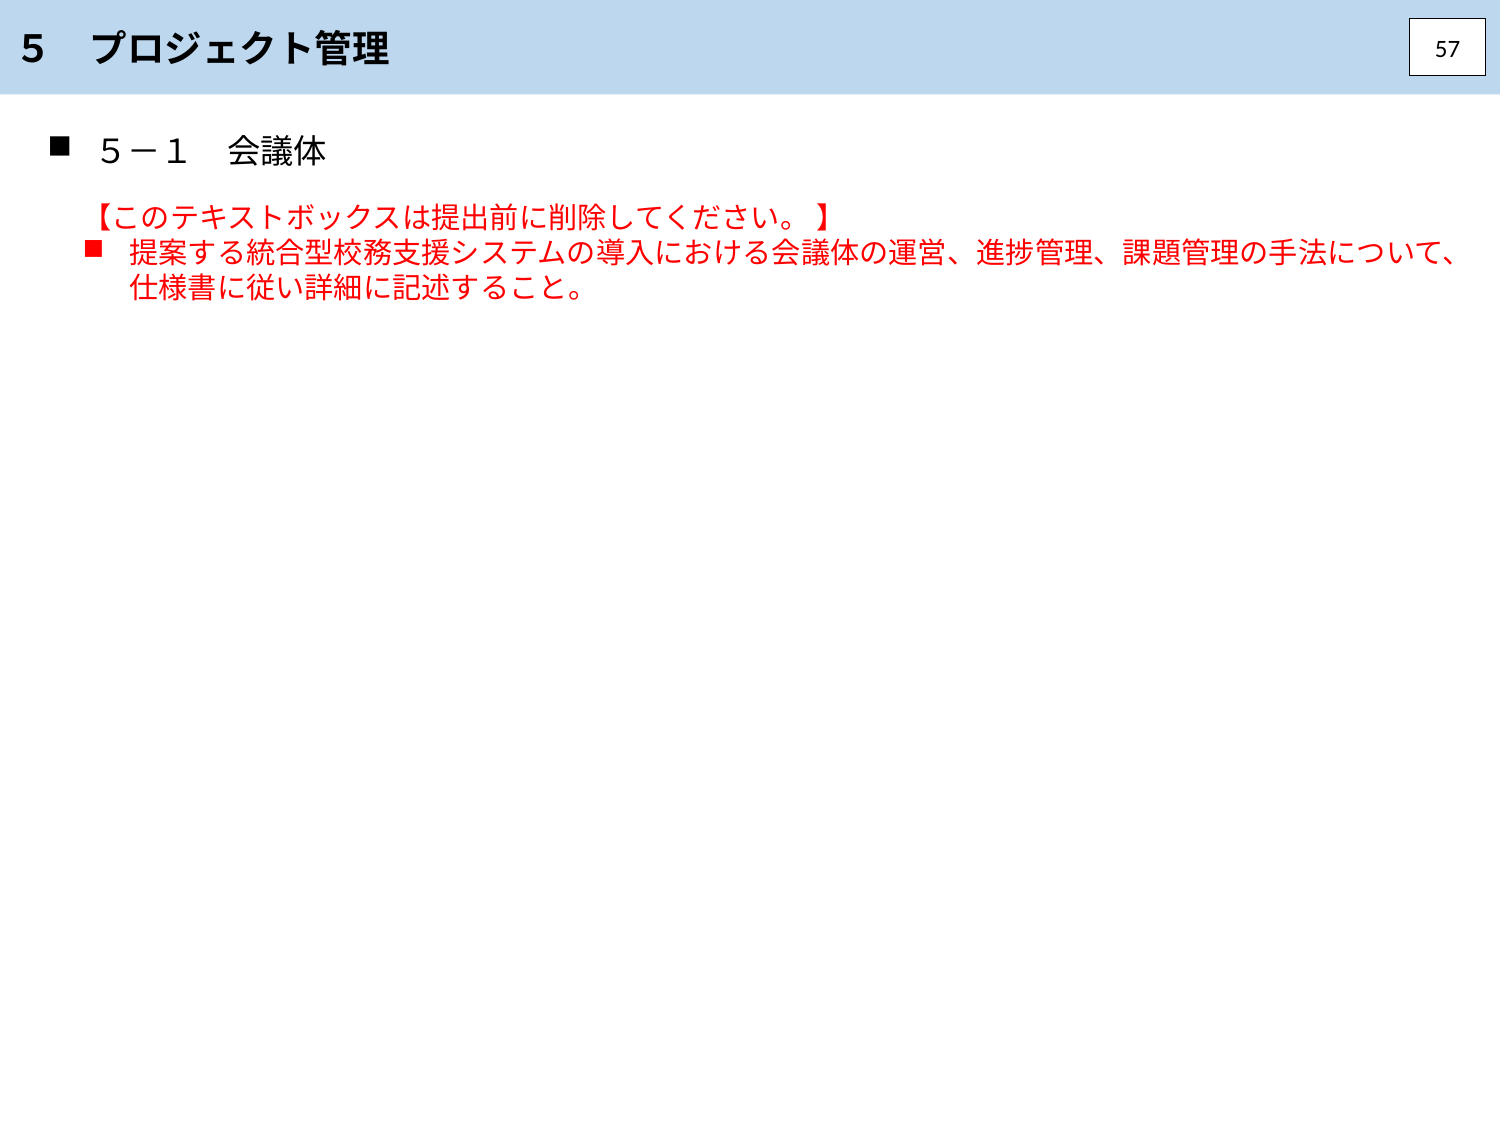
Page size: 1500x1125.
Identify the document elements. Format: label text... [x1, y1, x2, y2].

text_box ５ プロジェクト管理 [0, 0, 1500, 95]
text_box ５－１ 会議体 [32, 123, 1500, 178]
text_box 【このテキストボックスは提出前に削除してください。 】 提案する統合型校務支援システムの導入における会議体の運営、進捗管理、課題管理の手法について、仕様書に従い詳細に記述すること。 [67, 192, 1465, 312]
slide_number 57 [1409, 18, 1486, 76]
